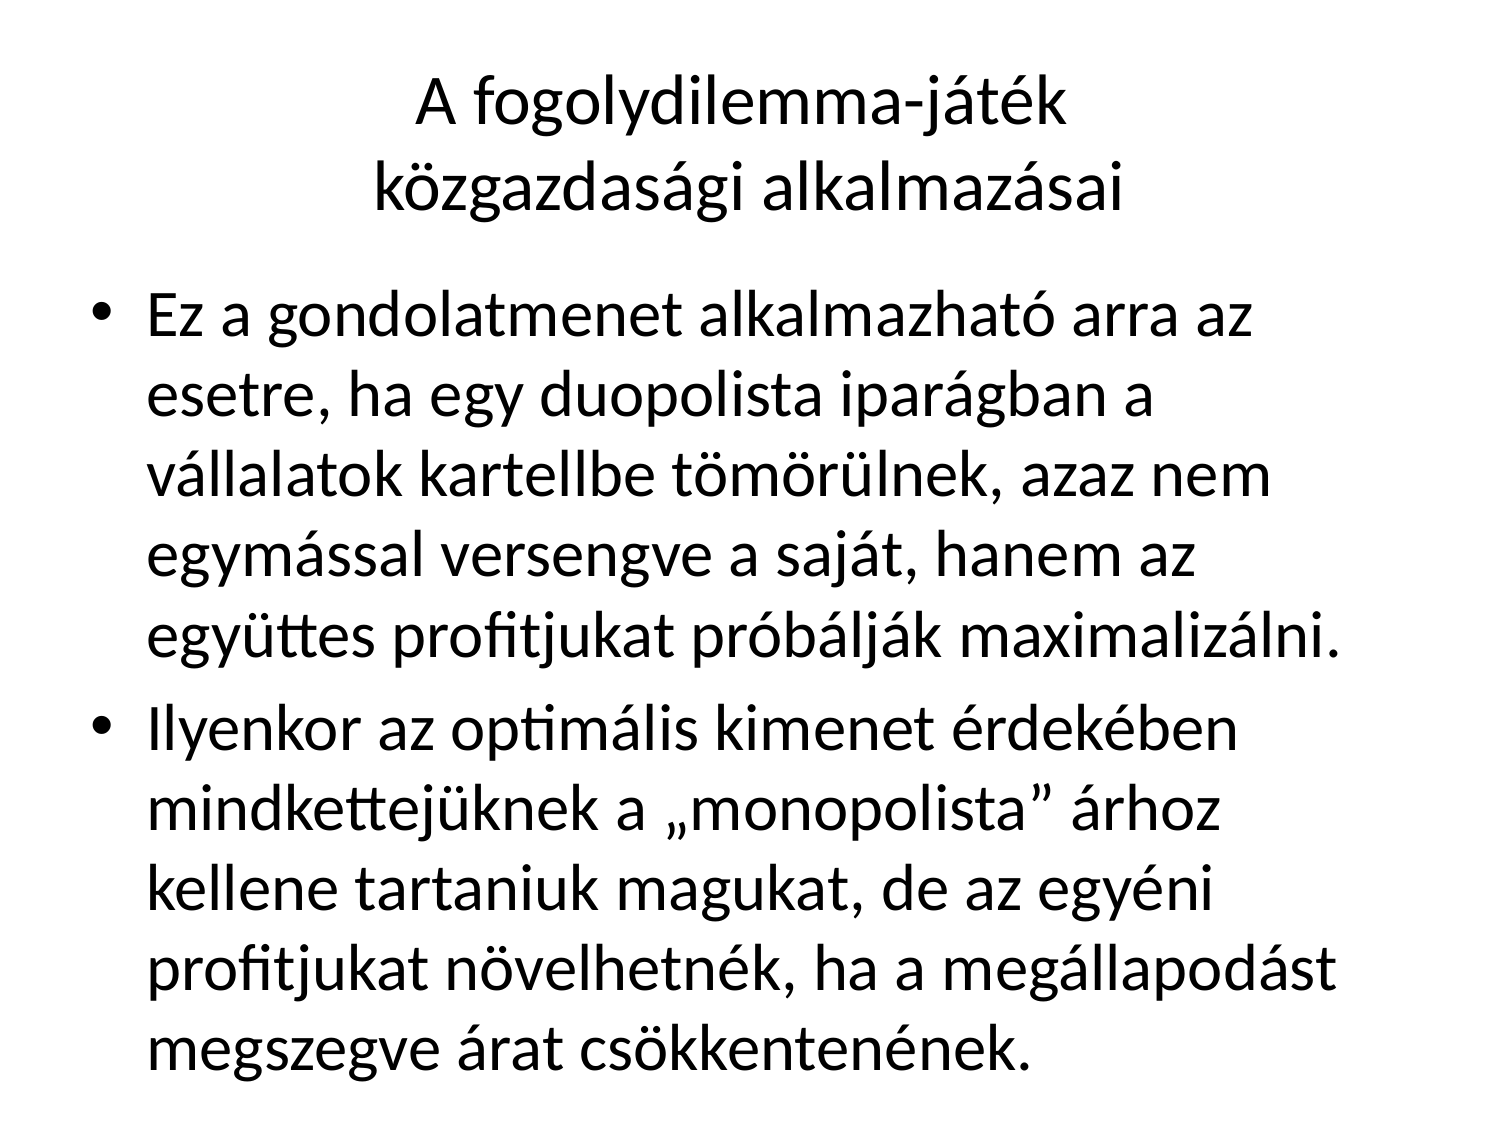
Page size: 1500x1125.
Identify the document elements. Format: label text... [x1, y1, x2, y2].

list Ez a gondolatmenet alkalmazható arra az esetre, ha egy duopolista iparágban a vállalatok kartellbe tömörülnek, azaz nem egymással versengve a saját, hanem az együttes profitjukat próbálják maximalizálni. Ilyenkor az optimális kimenet érdekében mindkettejüknek a „monopolista” árhoz kellene tartaniuk magukat, de az egyéni profitjukat növelhetnék, ha a megállapodást megszegve árat csökkentenének. [75, 262, 1425, 1094]
title A fogolydilemma-játék közgazdasági alkalmazásai [75, 45, 1425, 233]
